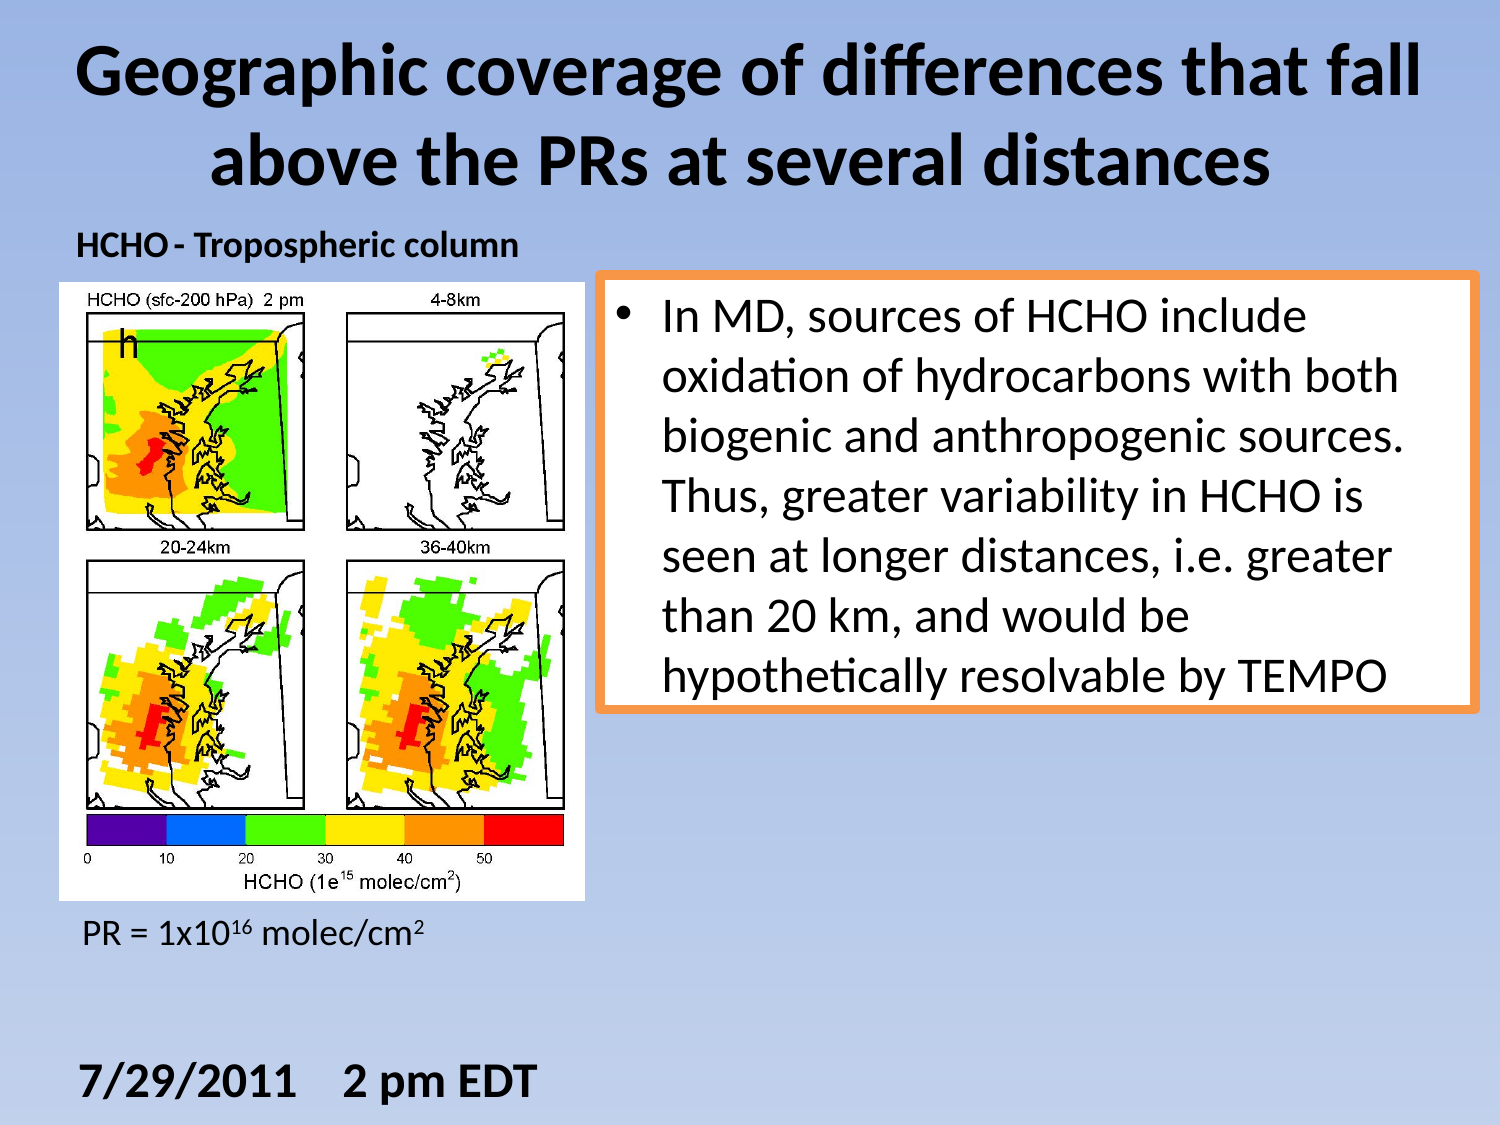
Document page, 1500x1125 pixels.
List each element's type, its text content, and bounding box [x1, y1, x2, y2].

text_box PR = 1x1016 molec/cm2 [67, 910, 440, 961]
text_box In MD, sources of HCHO include oxidation of hydrocarbons with both biogenic and anthropogenic sources. Thus, greater variability in HCHO is seen at longer distances, i.e. greater than 20 km, and would be hypothetically resolvable by TEMPO [598, 273, 1477, 712]
text_box 7/29/2011 2 pm EDT [63, 1039, 553, 1115]
text_box Geographic coverage of differences that fall above the PRs at several distances [0, 12, 1500, 213]
text_box HCHO - Tropospheric column [61, 212, 544, 279]
picture [58, 282, 585, 901]
